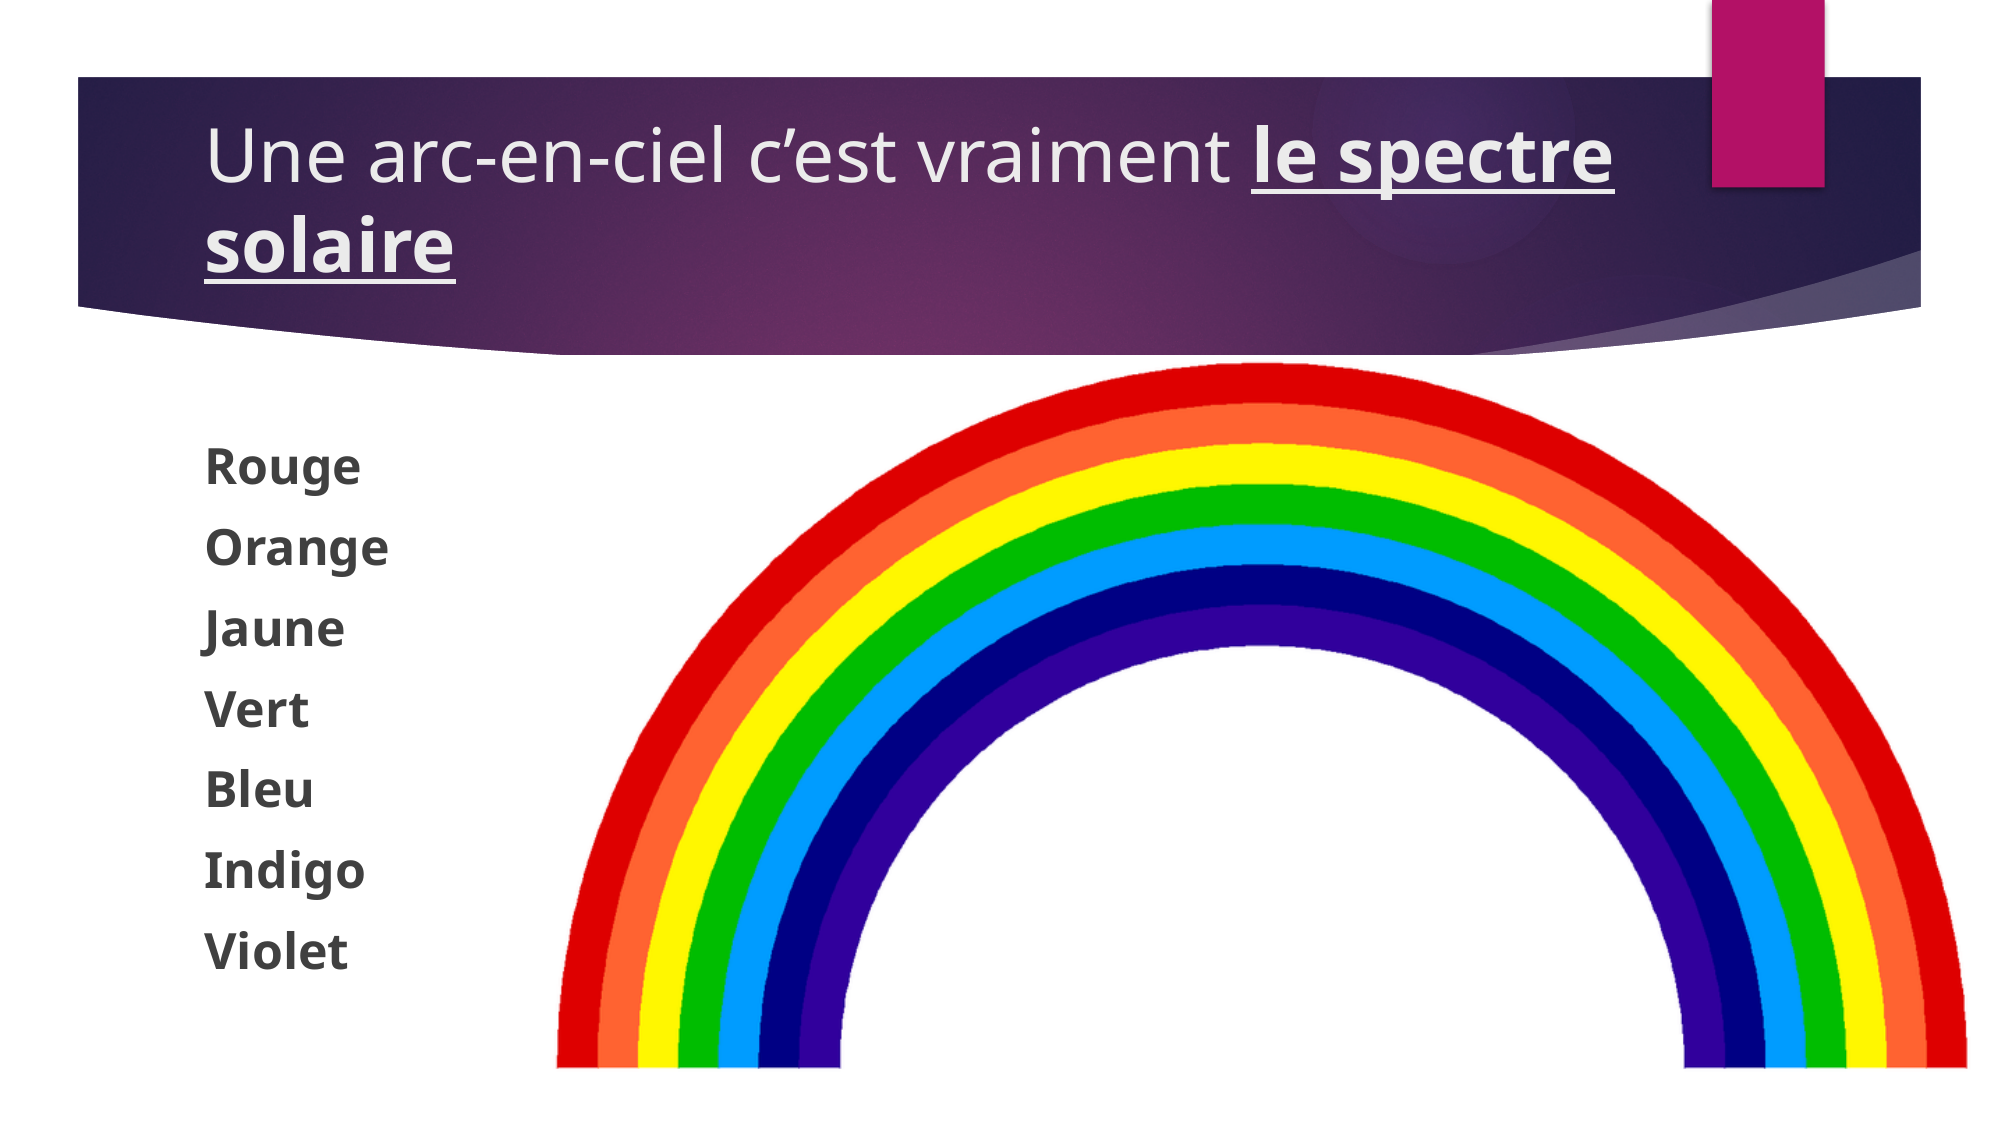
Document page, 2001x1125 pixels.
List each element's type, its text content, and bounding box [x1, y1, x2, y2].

list Rouge Orange Jaune Vert Bleu Indigo Violet [189, 427, 543, 988]
title Une arc-en-ciel c’est vraiment le spectre solaire [189, 101, 1715, 295]
picture [549, 355, 1976, 1077]
